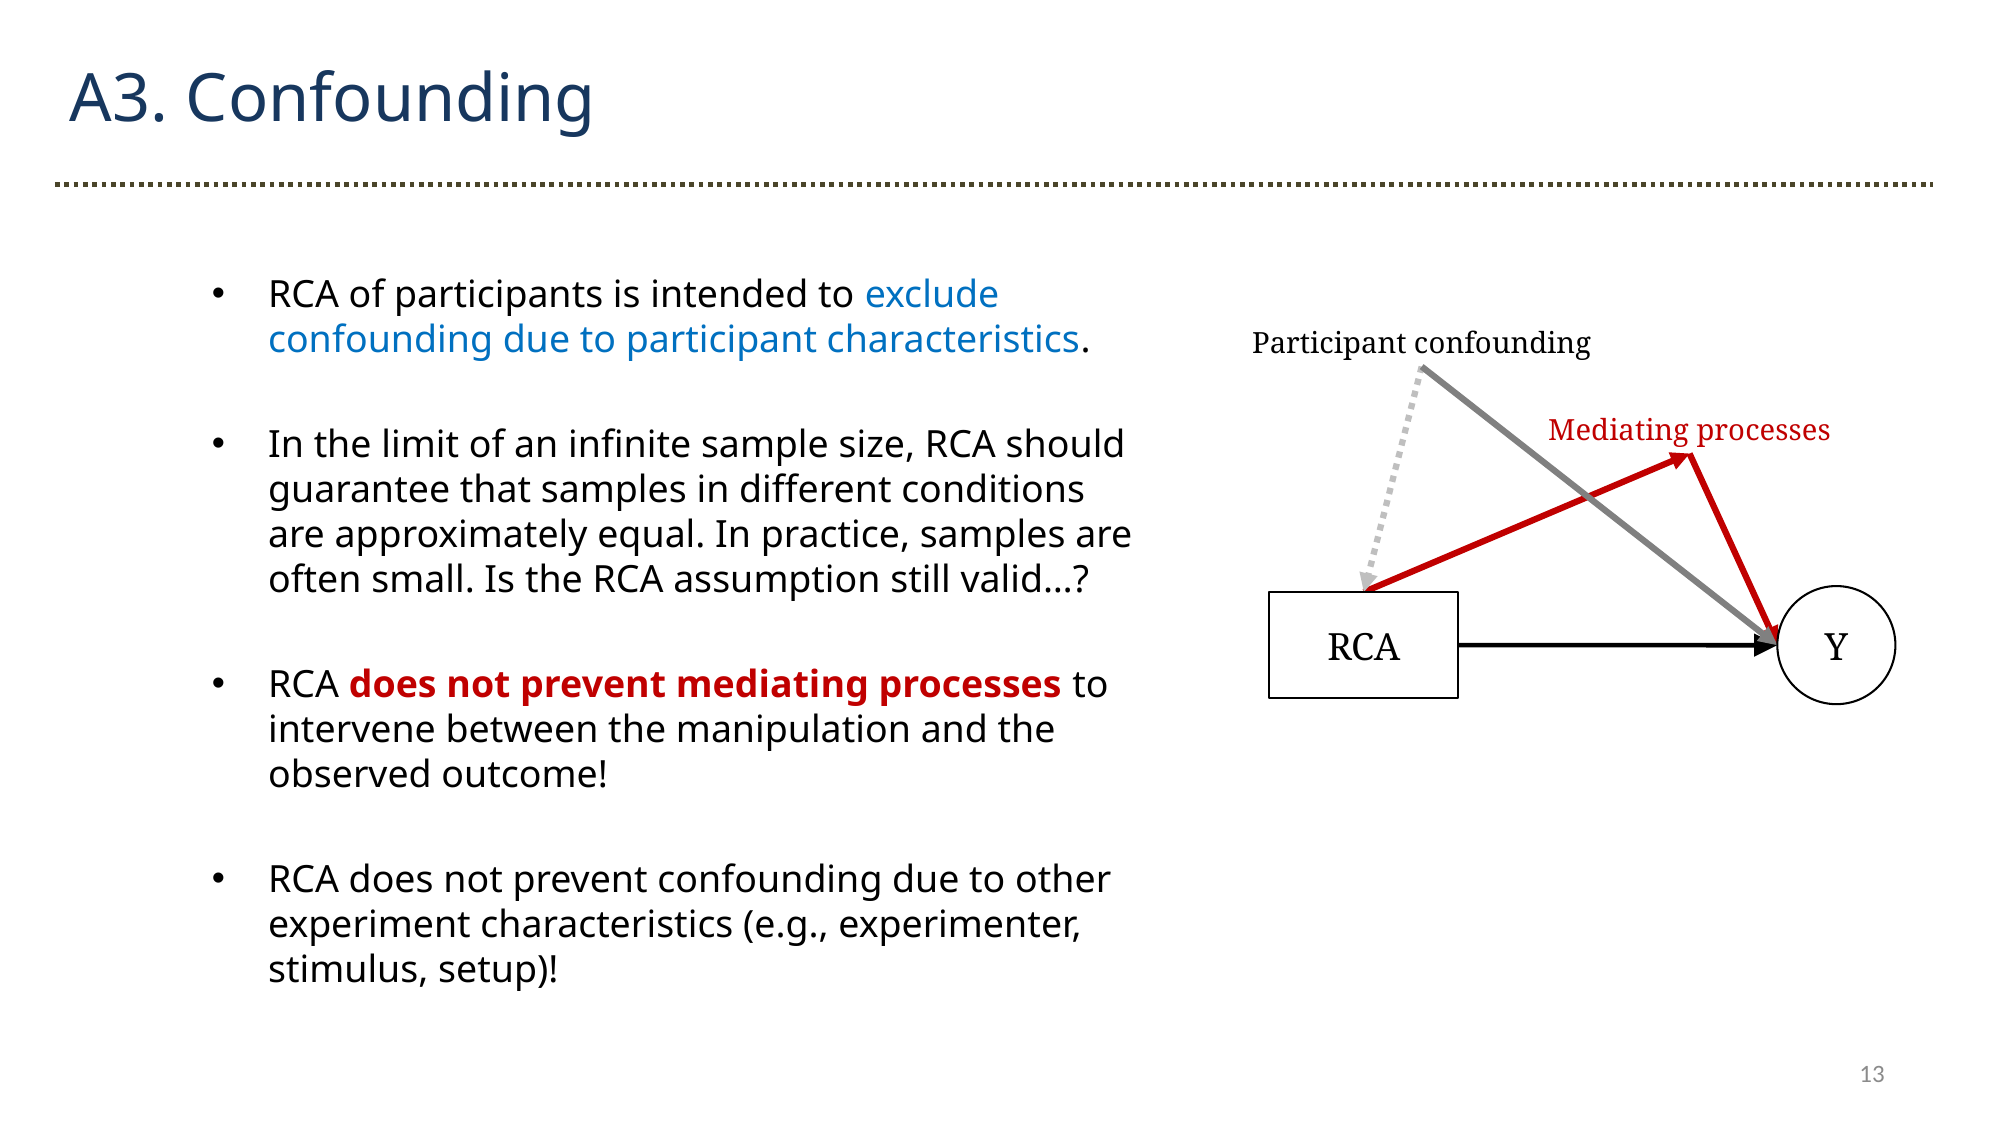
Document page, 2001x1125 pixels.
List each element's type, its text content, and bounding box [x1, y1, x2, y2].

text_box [1421, 367, 1778, 646]
text_box RCA [1267, 590, 1460, 700]
text_box A3. Confounding [55, 47, 1804, 143]
text_box Mediating processes [1782, 403, 1846, 454]
list RCA of participants is intended to exclude confounding due to participant characteristics. In the limit of an infinite sample size, RCA should guarantee that samples in different conditions are approximately equal. In practice, samples are often small. Is the RCA assumption still valid…? RCA does not prevent mediating processes to intervene between the manipulation and the observed outcome! RCA does not prevent confounding due to other experiment characteristics (e.g., experimenter, stimulus, setup)! [196, 262, 1166, 1071]
slide_number 13 [1433, 1042, 1900, 1103]
text_box Participant confounding [1237, 316, 1607, 367]
text_box Y [1776, 583, 1898, 707]
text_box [1363, 367, 1419, 593]
